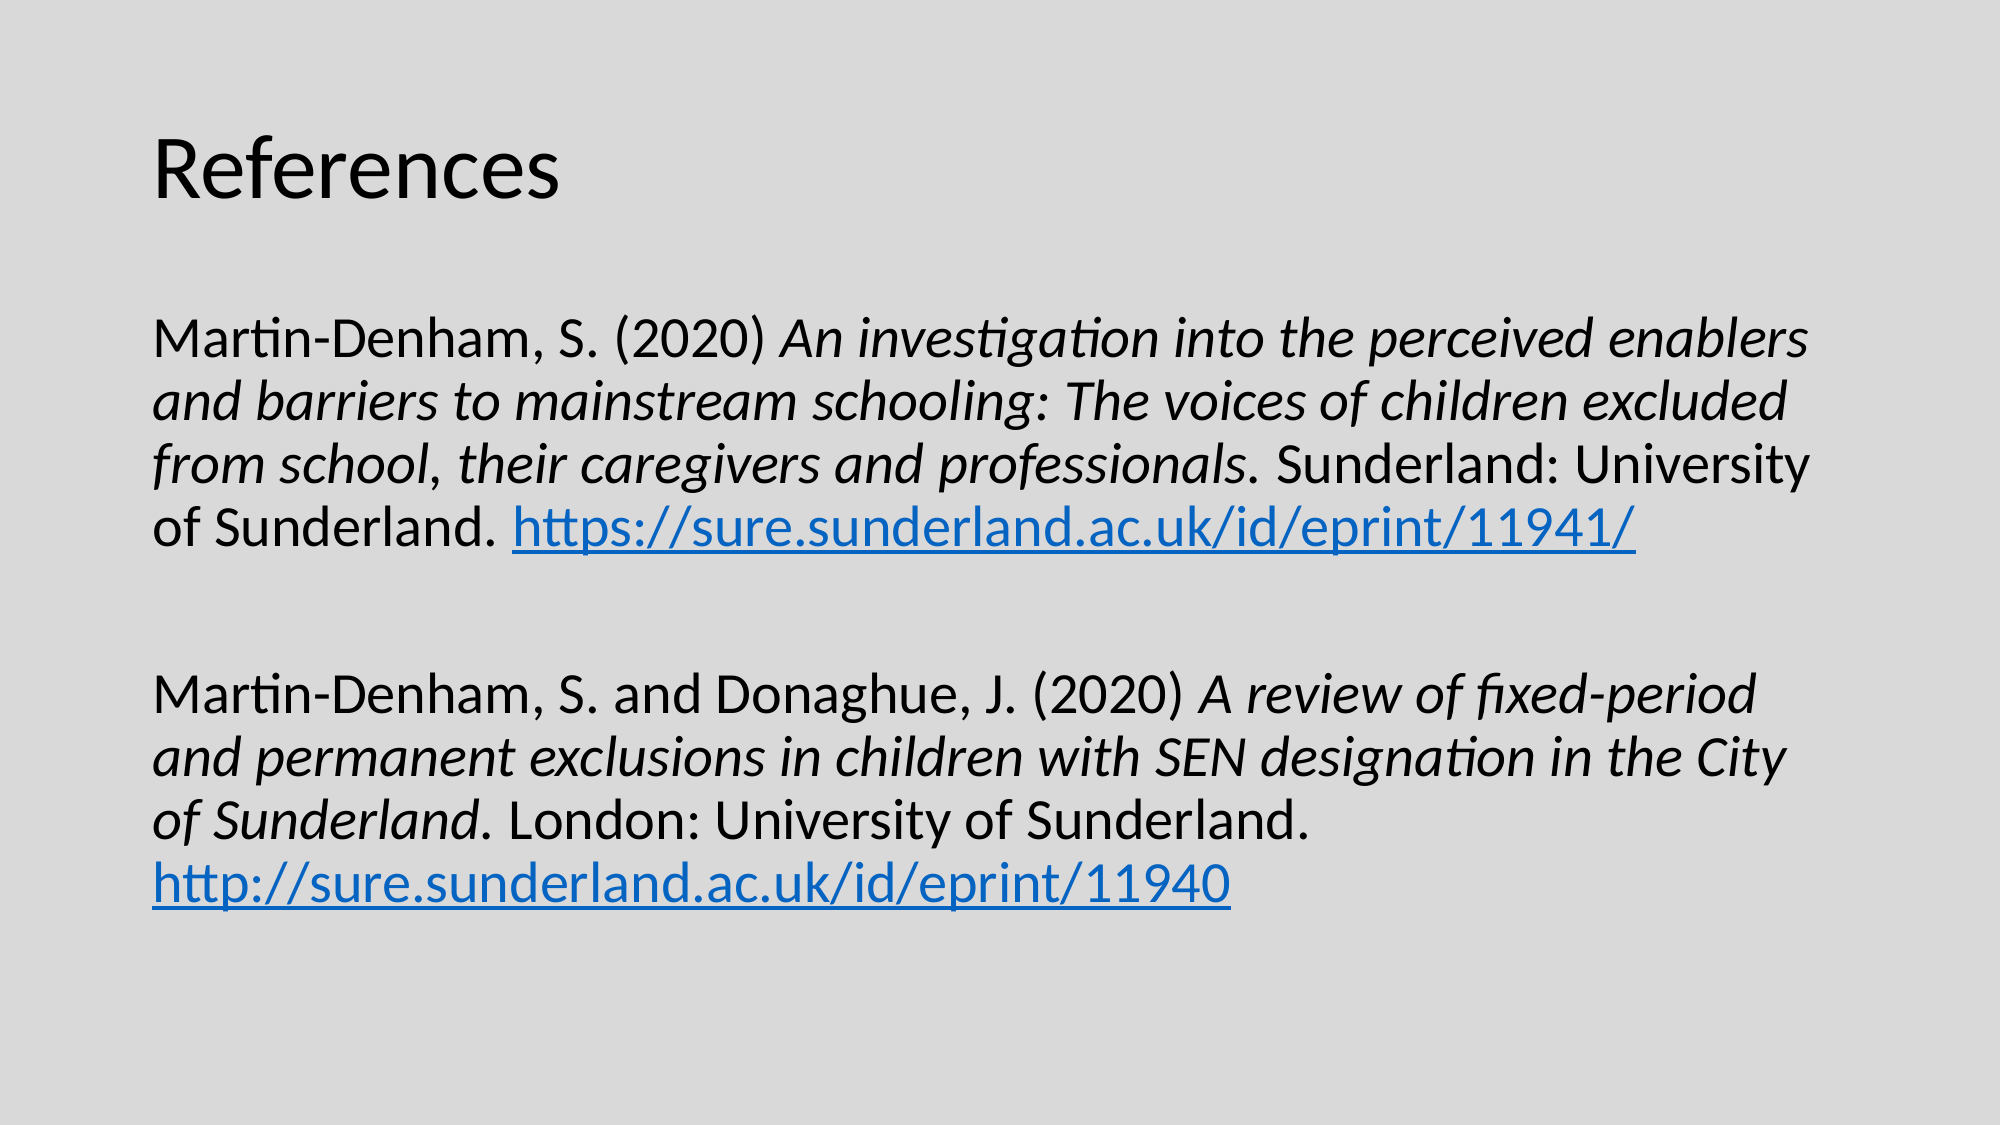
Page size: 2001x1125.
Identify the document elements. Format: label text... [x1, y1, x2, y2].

title References [137, 59, 1863, 278]
list Martin-Denham, S. (2020) An investigation into the perceived enablers and barriers to mainstream schooling: The voices of children excluded from school, their caregivers and professionals. Sunderland: University of Sunderland. https://sure.sunderland.ac.uk/id/eprint/11941/ Martin-Denham, S. and Donaghue, J. (2020) A review of fixed-period and permanent exclusions in children with SEN designation in the City of Sunderland. London: University of Sunderland. http://sure.sunderland.ac.uk/id/eprint/11940 [137, 299, 1863, 1014]
